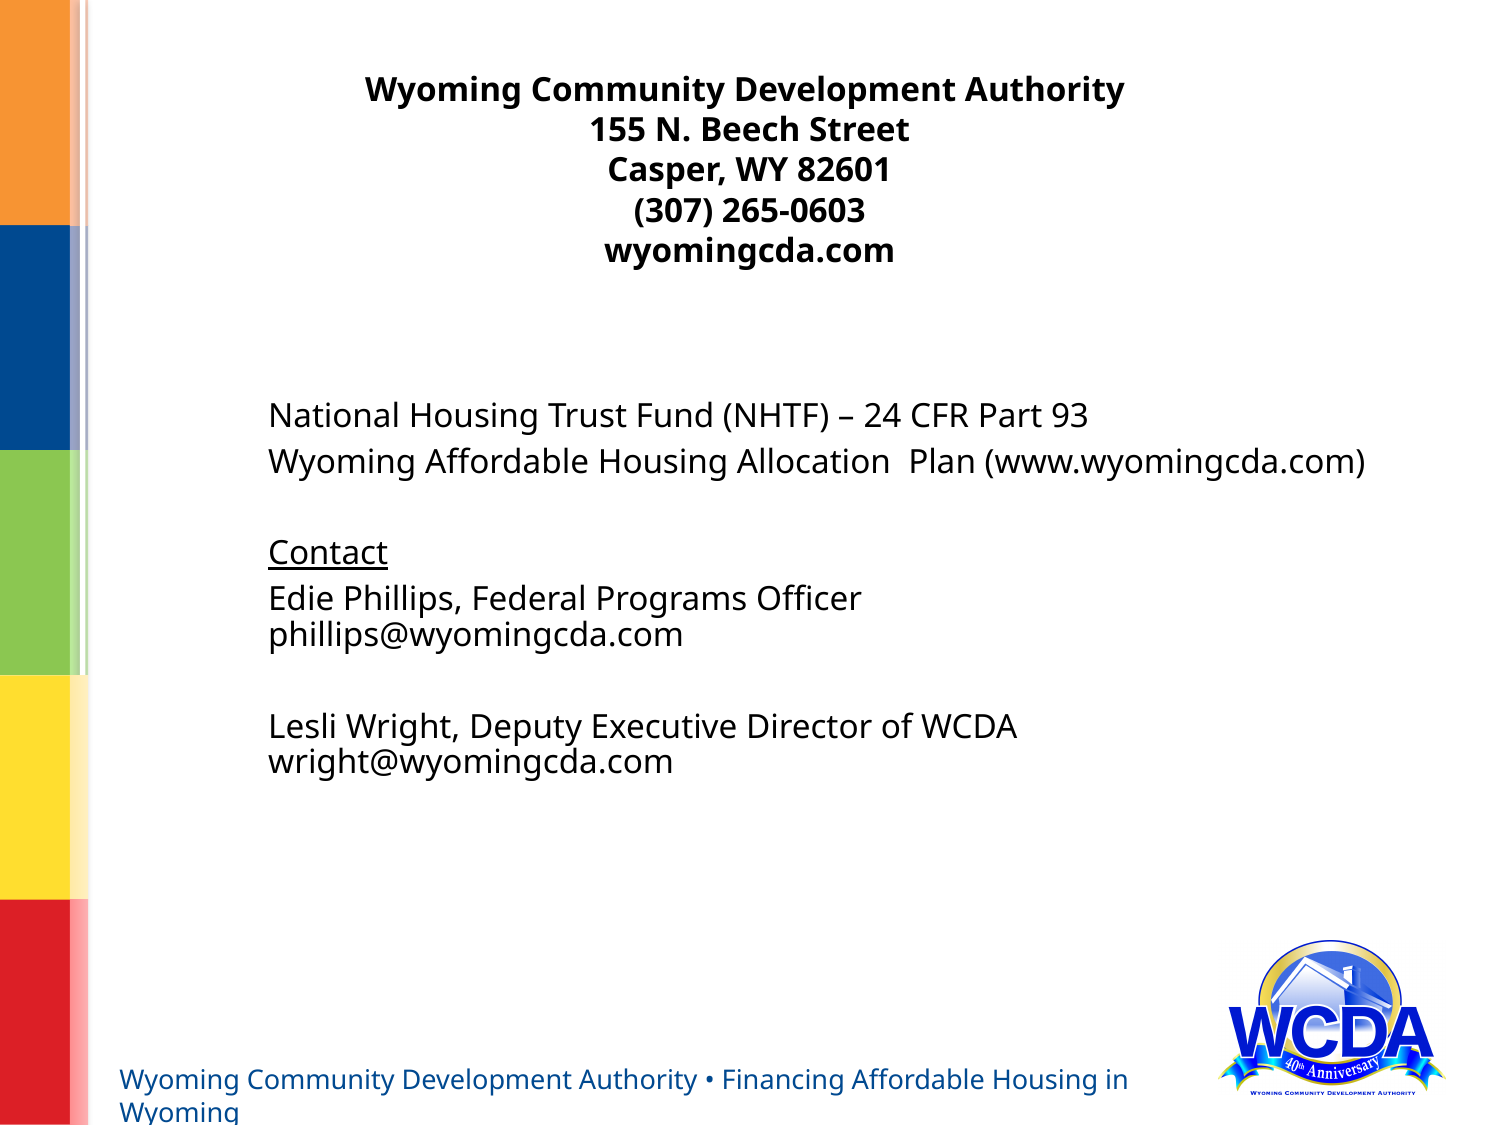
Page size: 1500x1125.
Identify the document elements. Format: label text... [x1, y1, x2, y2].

picture [1218, 940, 1446, 1095]
list National Housing Trust Fund (NHTF) – 24 CFR Part 93 Wyoming Affordable Housing Allocation Plan (www.wyomingcda.com) Contact Edie Phillips, Federal Programs Officer phillips@wyomingcda.com Lesli Wright, Deputy Executive Director of WCDA wright@wyomingcda.com [103, 299, 1397, 1014]
title Wyoming Community Development Authority 155 N. Beech Street Casper, WY 82601 (307) 265-0603 wyomingcda.com [103, 59, 1397, 278]
